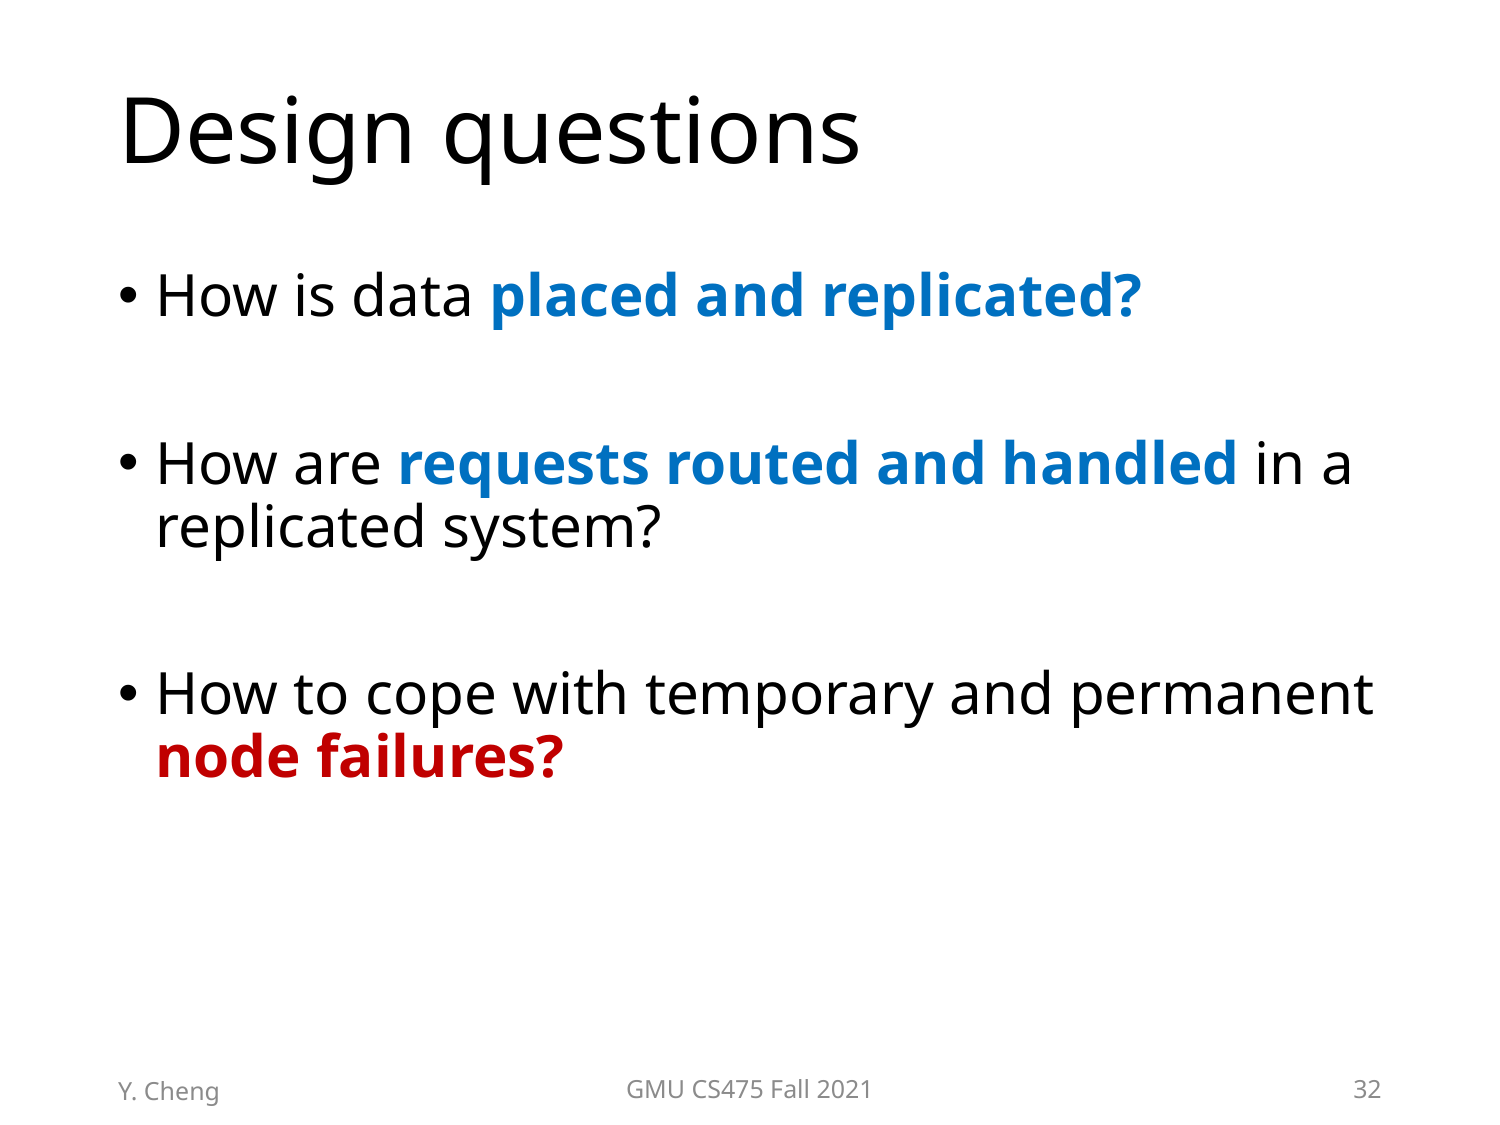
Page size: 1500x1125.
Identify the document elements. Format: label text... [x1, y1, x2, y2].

slide_number Y. Cheng [103, 1060, 441, 1121]
title Design questions [103, 25, 1397, 243]
slide_number 32 [1059, 1060, 1397, 1121]
footer GMU CS475 Fall 2021 [496, 1060, 1004, 1121]
list How is data placed and replicated? How are requests routed and handled in a replicated system? How to cope with temporary and permanent node failures? [103, 258, 1397, 1045]
